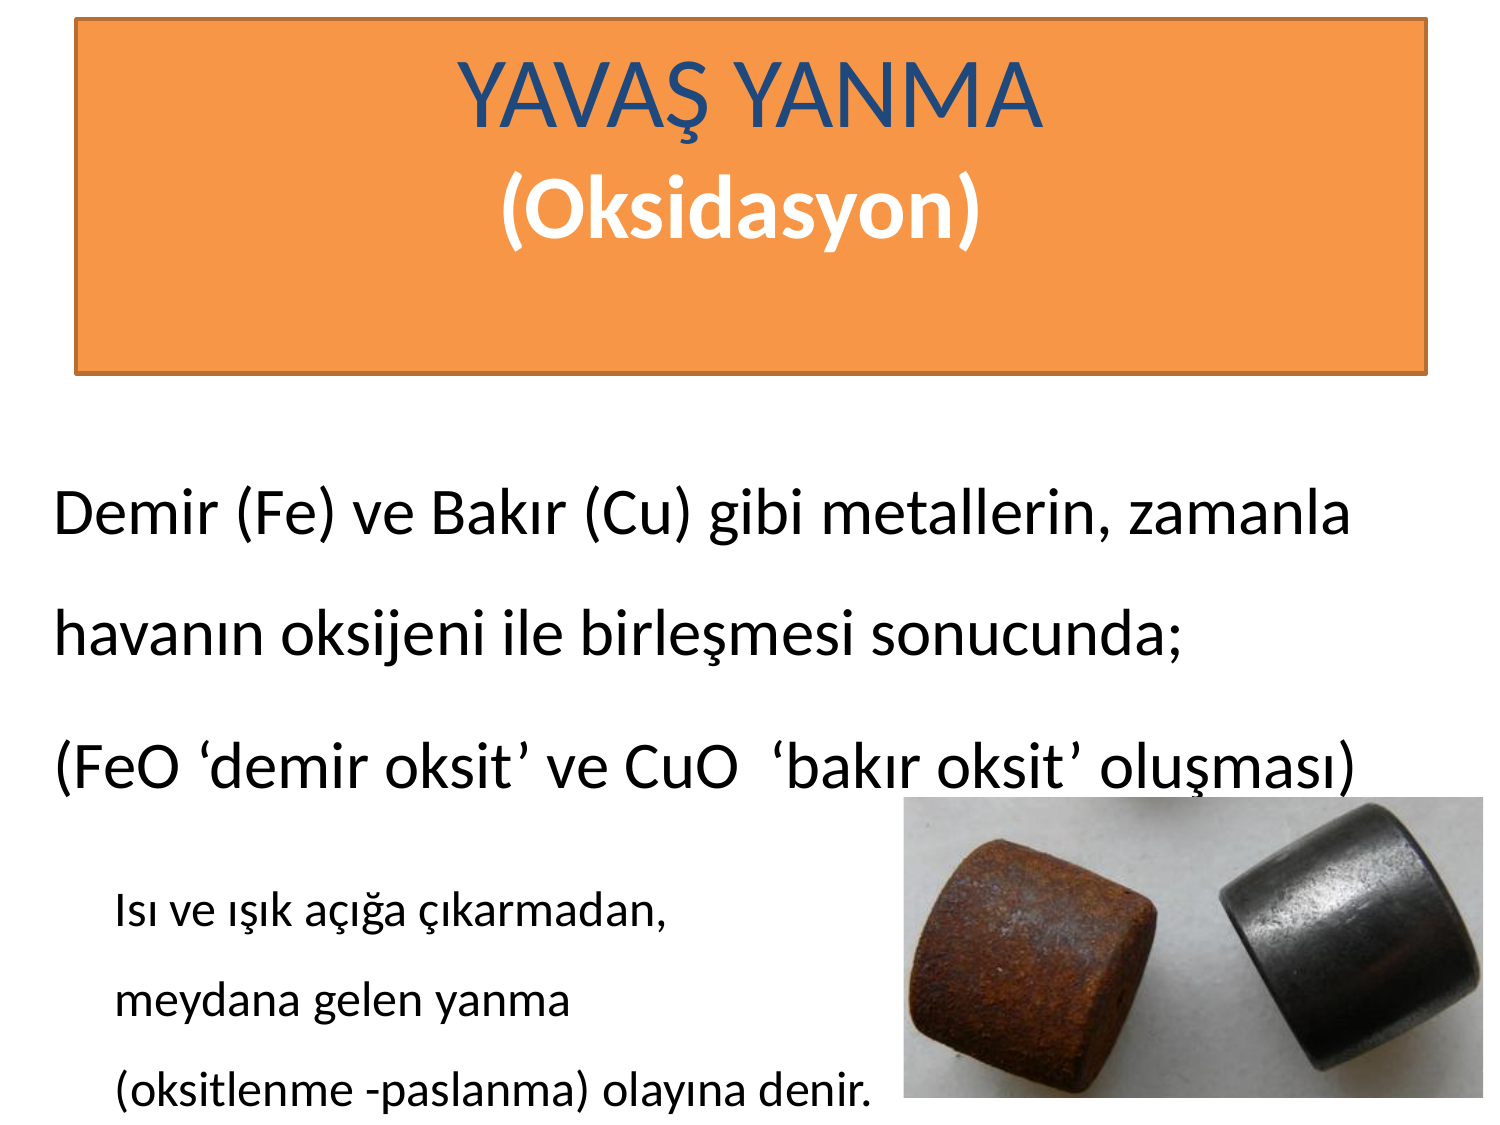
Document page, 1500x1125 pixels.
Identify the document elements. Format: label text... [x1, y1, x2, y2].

list Demir (Fe) ve Bakır (Cu) gibi metallerin, zamanla havanın oksijeni ile birleşmesi sonucunda; (FeO ‘demir oksit’ ve CuO ‘bakır oksit’ oluşması) [38, 420, 1464, 1125]
picture [903, 796, 1484, 1098]
title YAVAŞ YANMA (Oksidasyon) [74, 17, 1428, 376]
text_box Isı ve ışık açığa çıkarmadan, meydana gelen yanma (oksitlenme -paslanma) olayına denir. [100, 838, 904, 1124]
